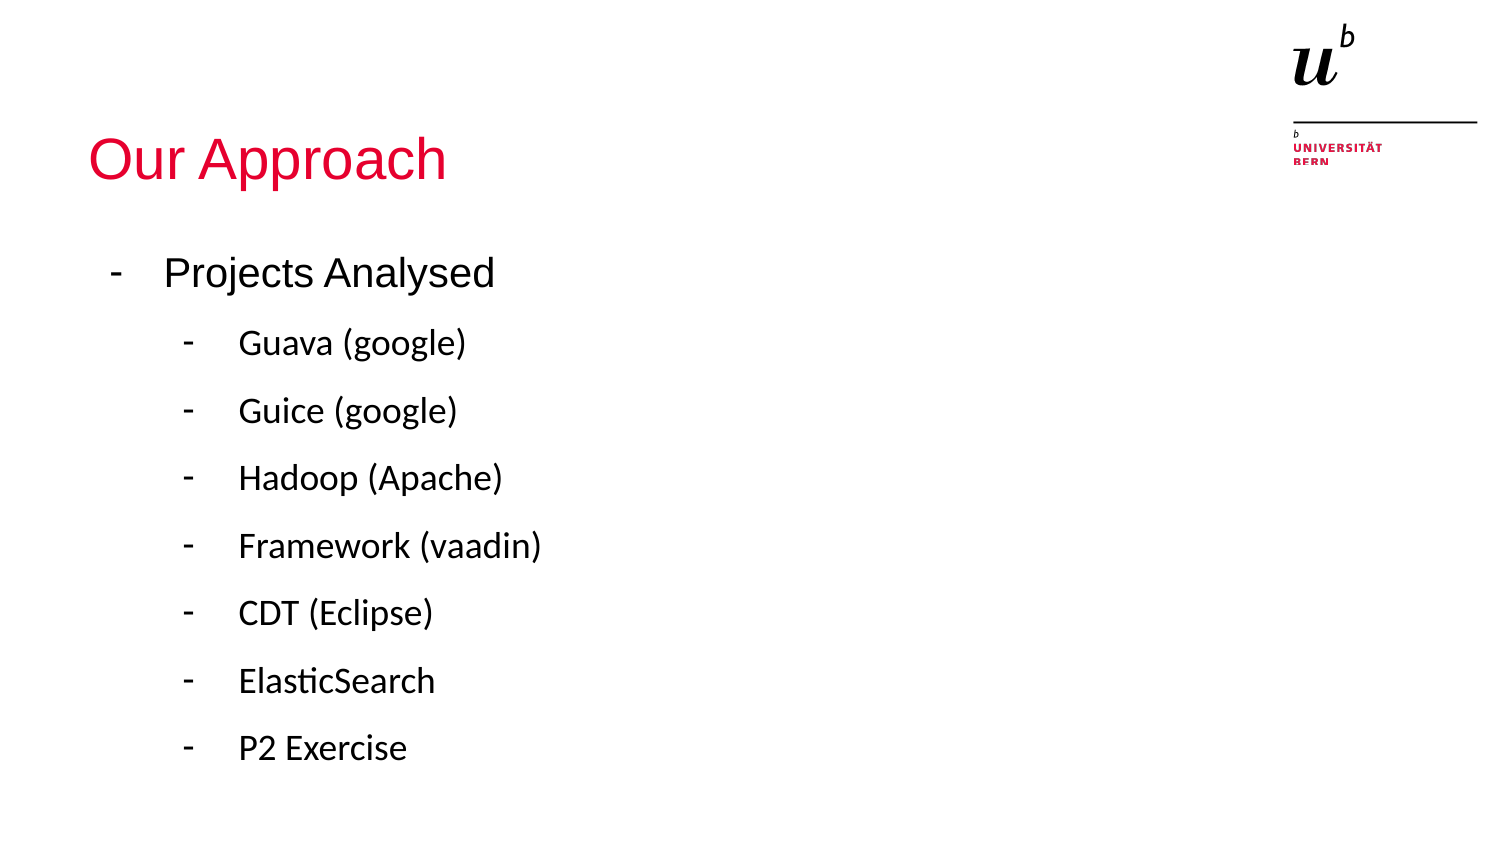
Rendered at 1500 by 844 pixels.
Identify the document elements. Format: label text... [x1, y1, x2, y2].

list Projects Analysed Guava (google) Guice (google) Hadoop (Apache) Framework (vaadin) CDT (Eclipse) ElasticSearch P2 Exercise [88, 220, 1475, 820]
picture [1293, 0, 1500, 165]
title Our Approach [88, 111, 1241, 220]
